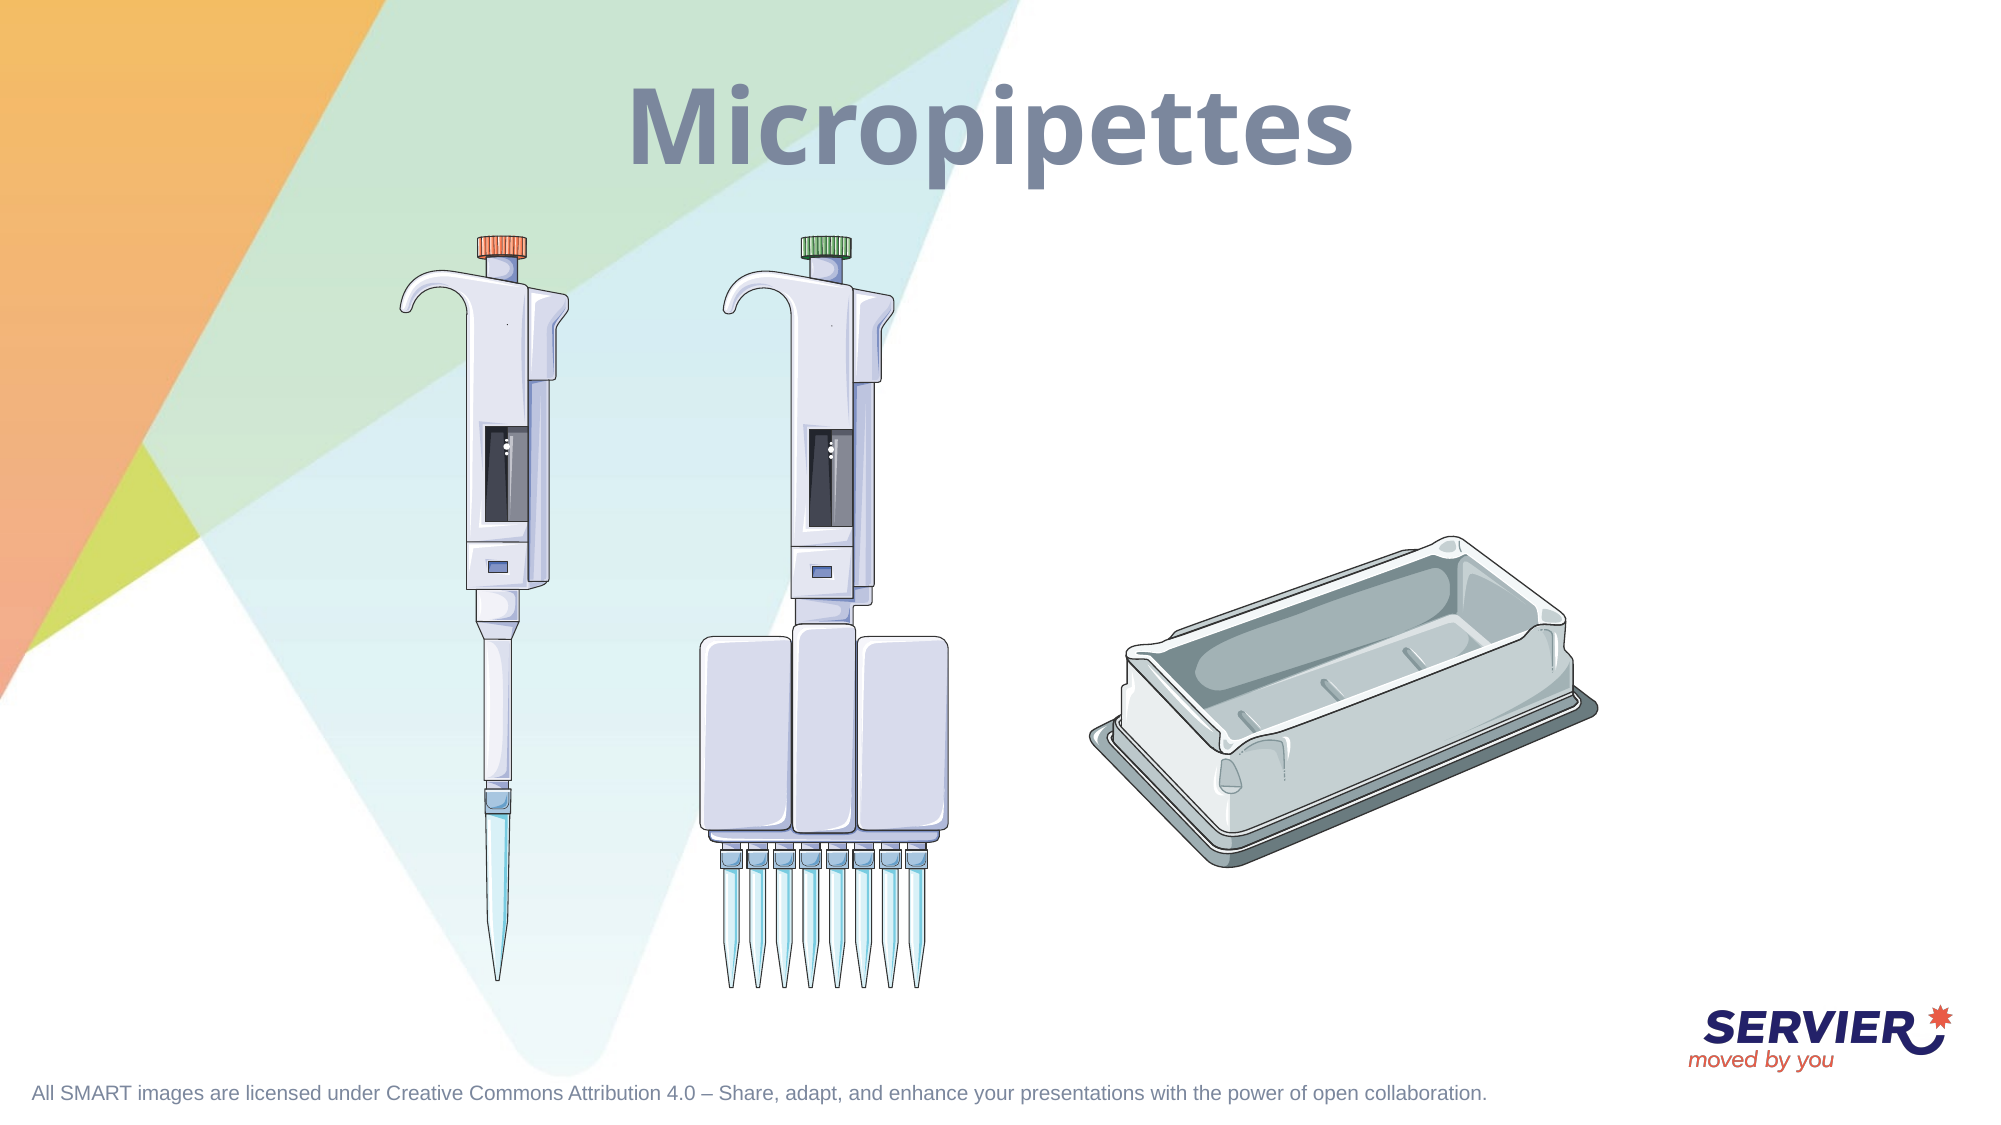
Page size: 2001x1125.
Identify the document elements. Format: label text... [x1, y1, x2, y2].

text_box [399, 235, 569, 981]
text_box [1087, 535, 1601, 870]
picture [0, 0, 2001, 1125]
title Micropipettes [55, 12, 1927, 232]
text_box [699, 235, 949, 988]
